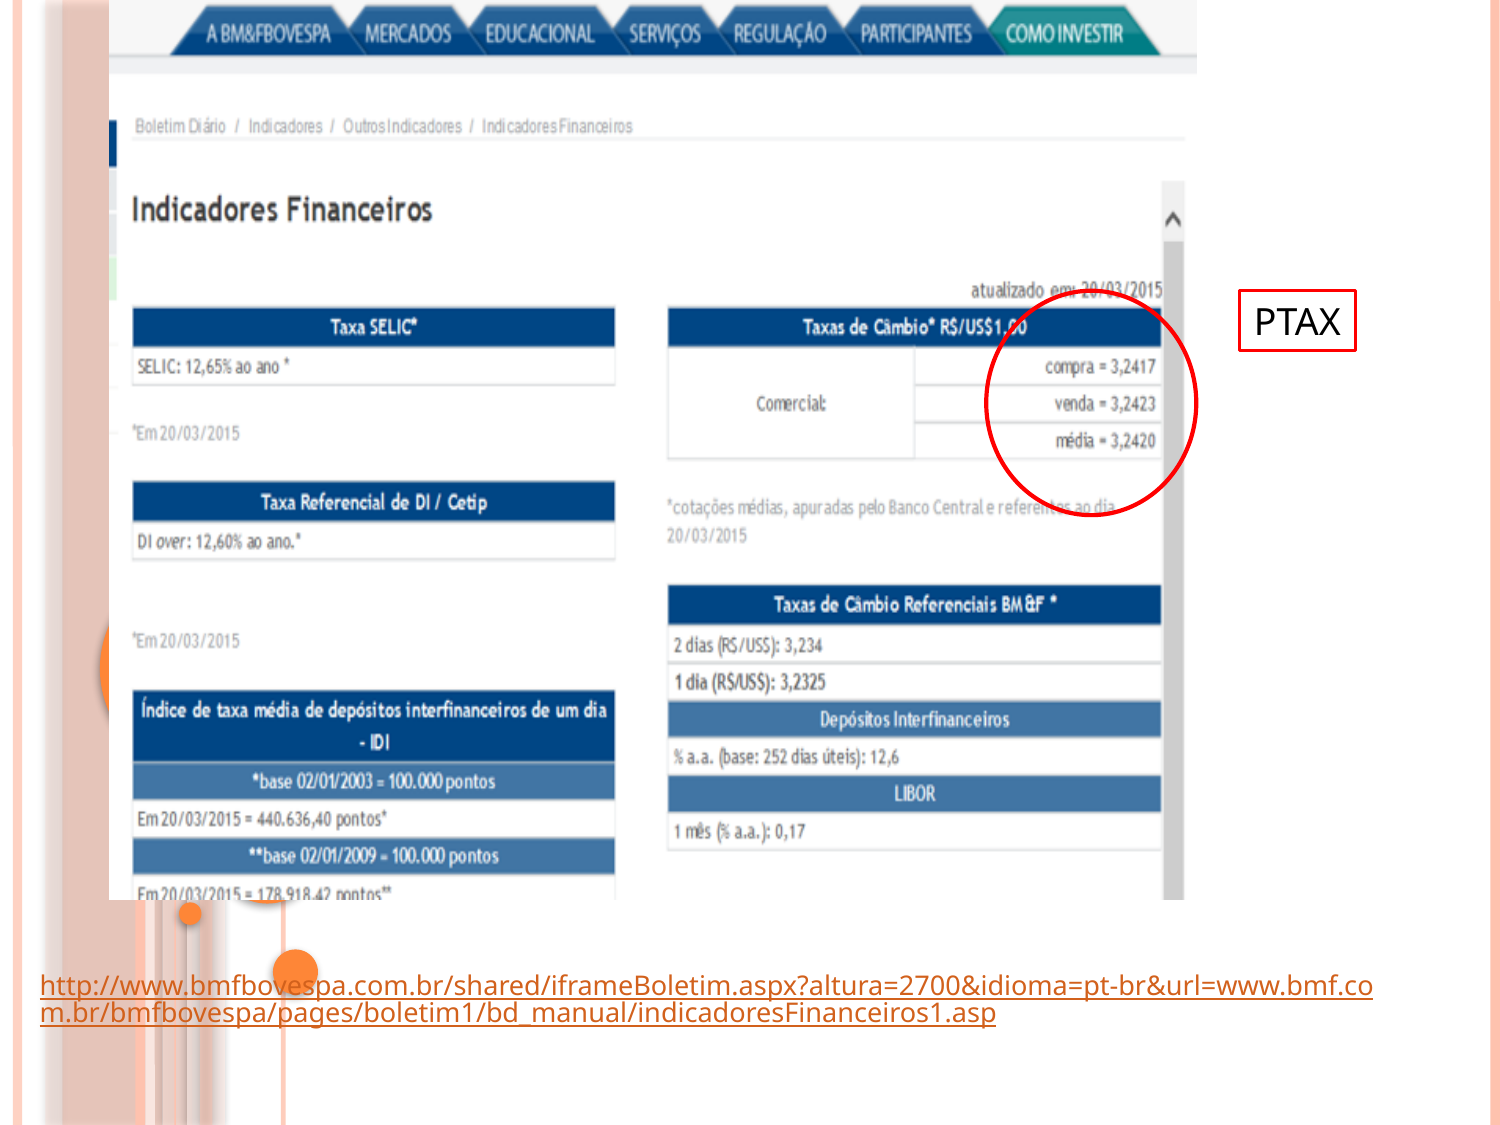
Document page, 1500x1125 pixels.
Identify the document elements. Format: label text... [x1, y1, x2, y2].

text_box PTAX [1239, 290, 1356, 351]
text_box http://www.bmfbovespa.com.br/shared/iframeBoletim.aspx?altura=2700&idioma=pt-br&url=www.bmf.com.br/bmfbovespa/pages/boletim1/bd_manual/indicadoresFinanceiros1.asp [24, 961, 1409, 1046]
picture [108, 0, 1197, 900]
